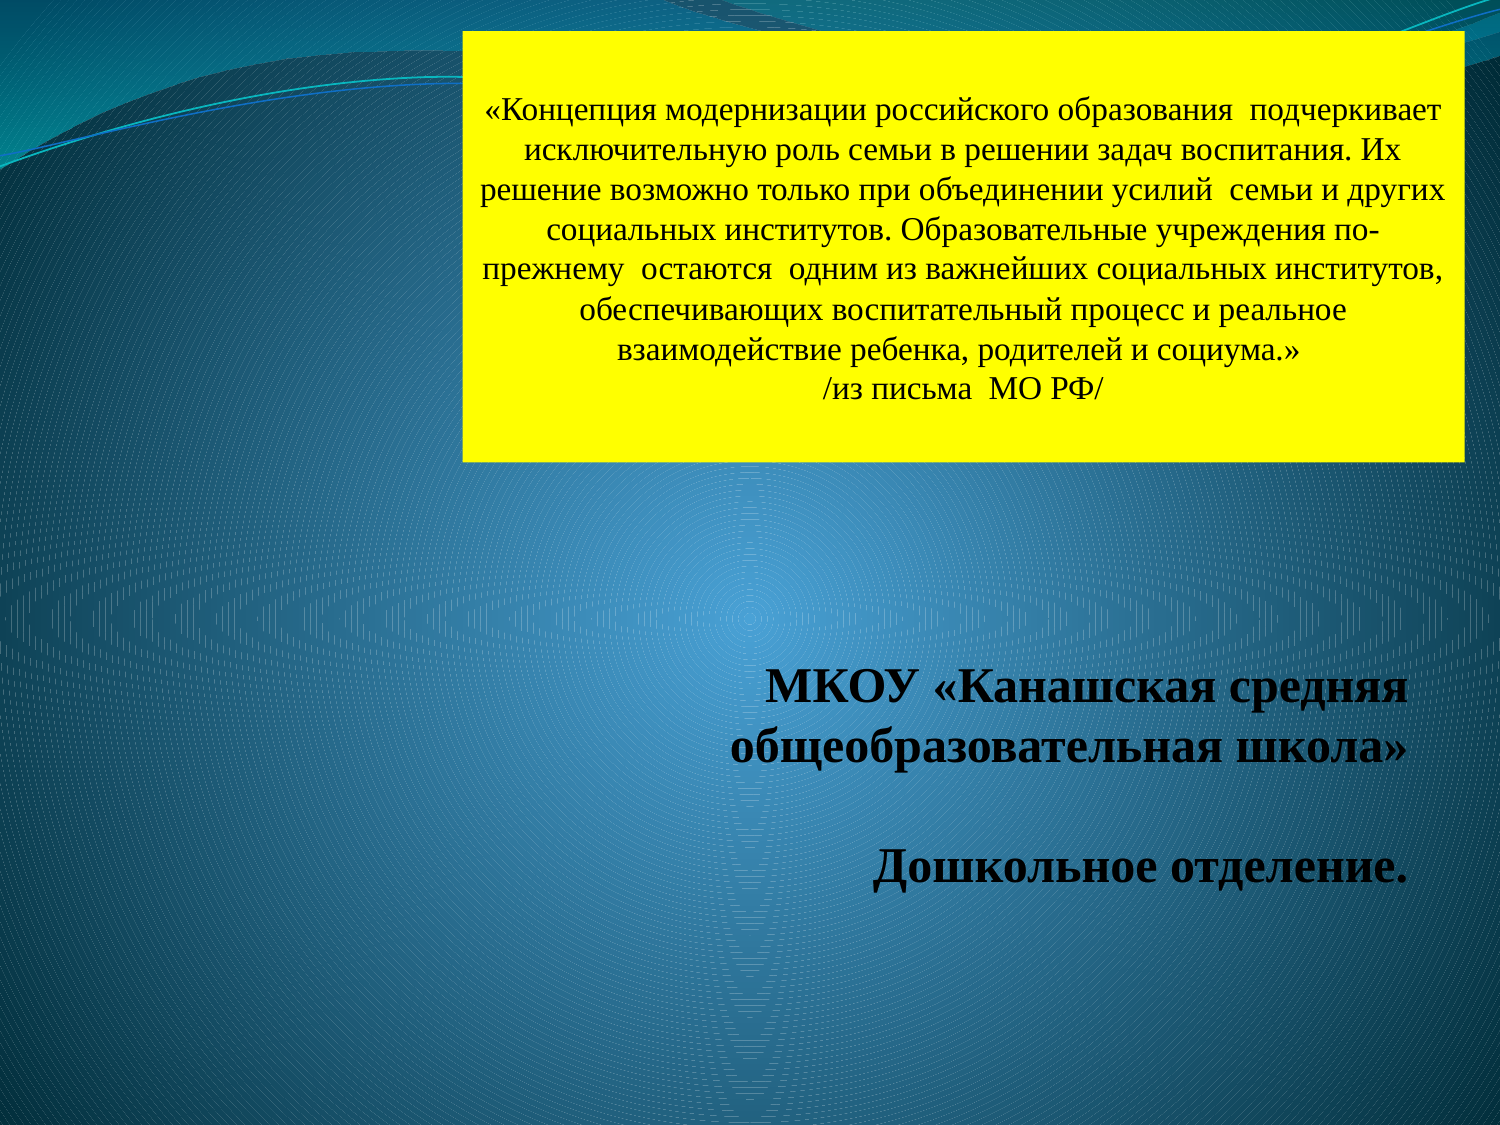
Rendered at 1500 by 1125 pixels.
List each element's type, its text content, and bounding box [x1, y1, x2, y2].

title МКОУ «Канашская средняя общеобразовательная школа» Дошкольное отделение. [171, 574, 1412, 953]
text_box «Концепция модернизации российского образования подчеркивает исключительную роль семьи в решении задач воспитания. Их решение возможно только при объединении усилий семьи и других социальных институтов. Образовательные учреждения по-прежнему остаются одним из важнейших социальных институтов, обеспечивающих воспитательный процесс и реальное взаимодействие ребенка, родителей и социума.» /из письма МО РФ/ [462, 31, 1465, 463]
